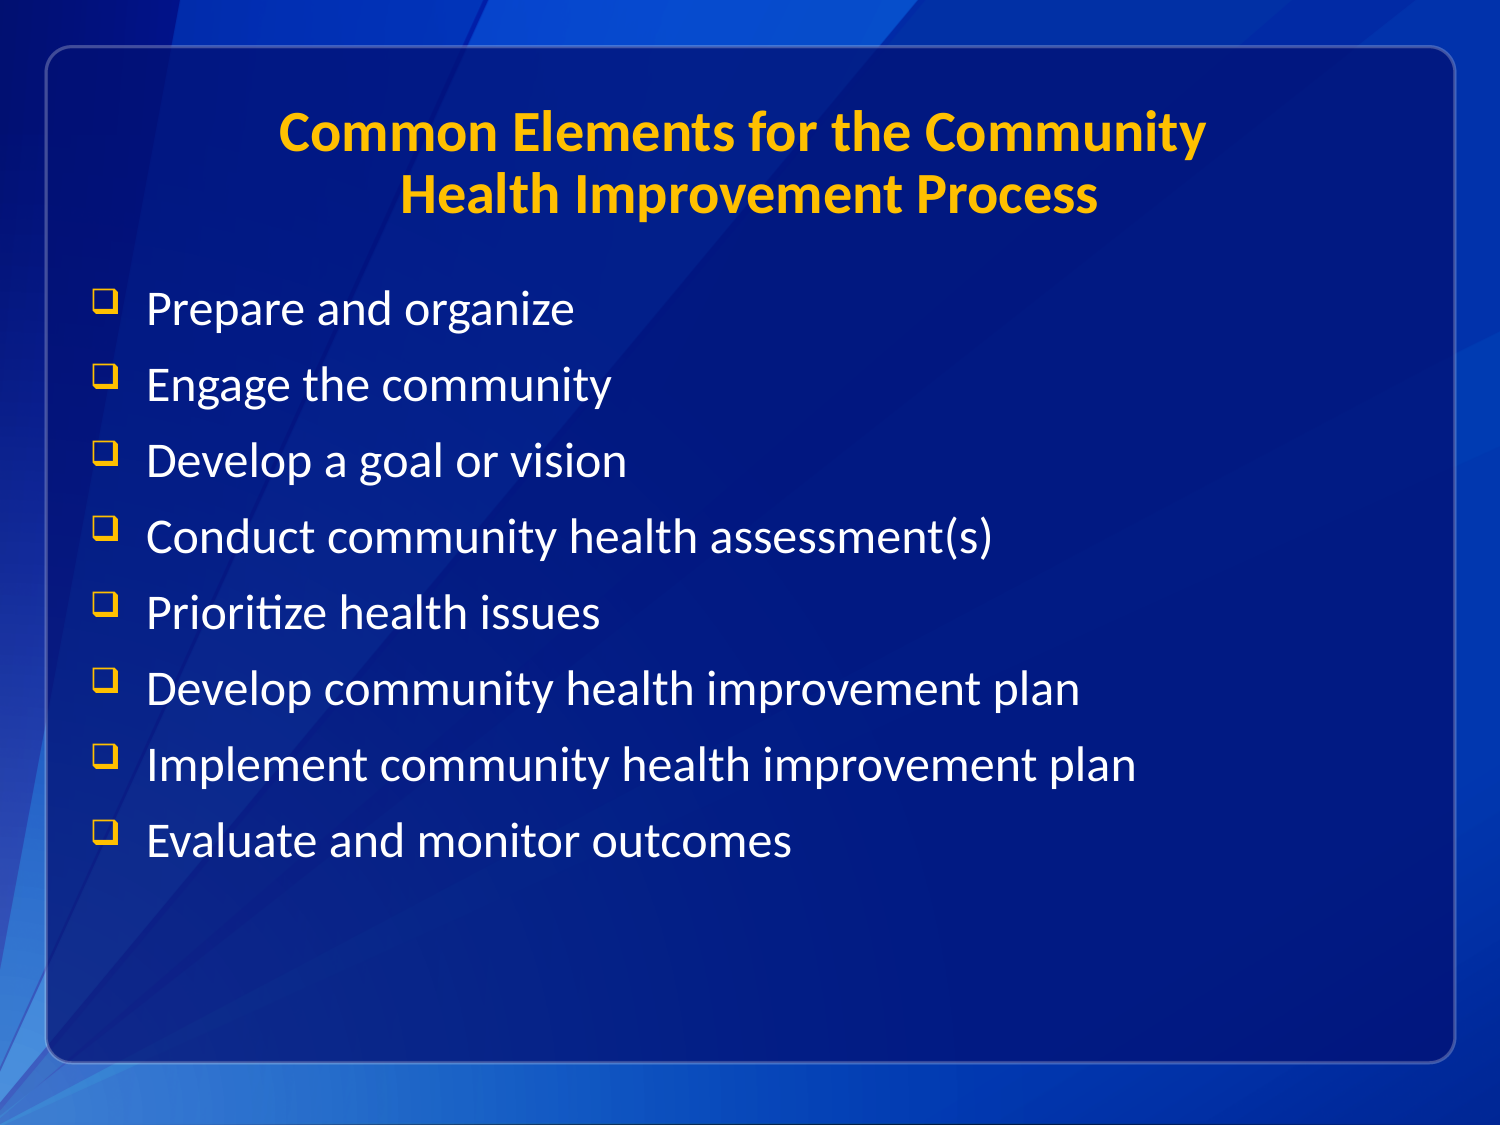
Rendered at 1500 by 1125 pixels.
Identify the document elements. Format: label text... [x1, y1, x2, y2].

title Common Elements for the Community Health Improvement Process [75, 45, 1425, 233]
picture [0, 0, 1500, 1125]
list Prepare and organize Engage the community Develop a goal or vision Conduct community health assessment(s) Prioritize health issues Develop community health improvement plan Implement community health improvement plan Evaluate and monitor outcomes [75, 262, 1425, 950]
